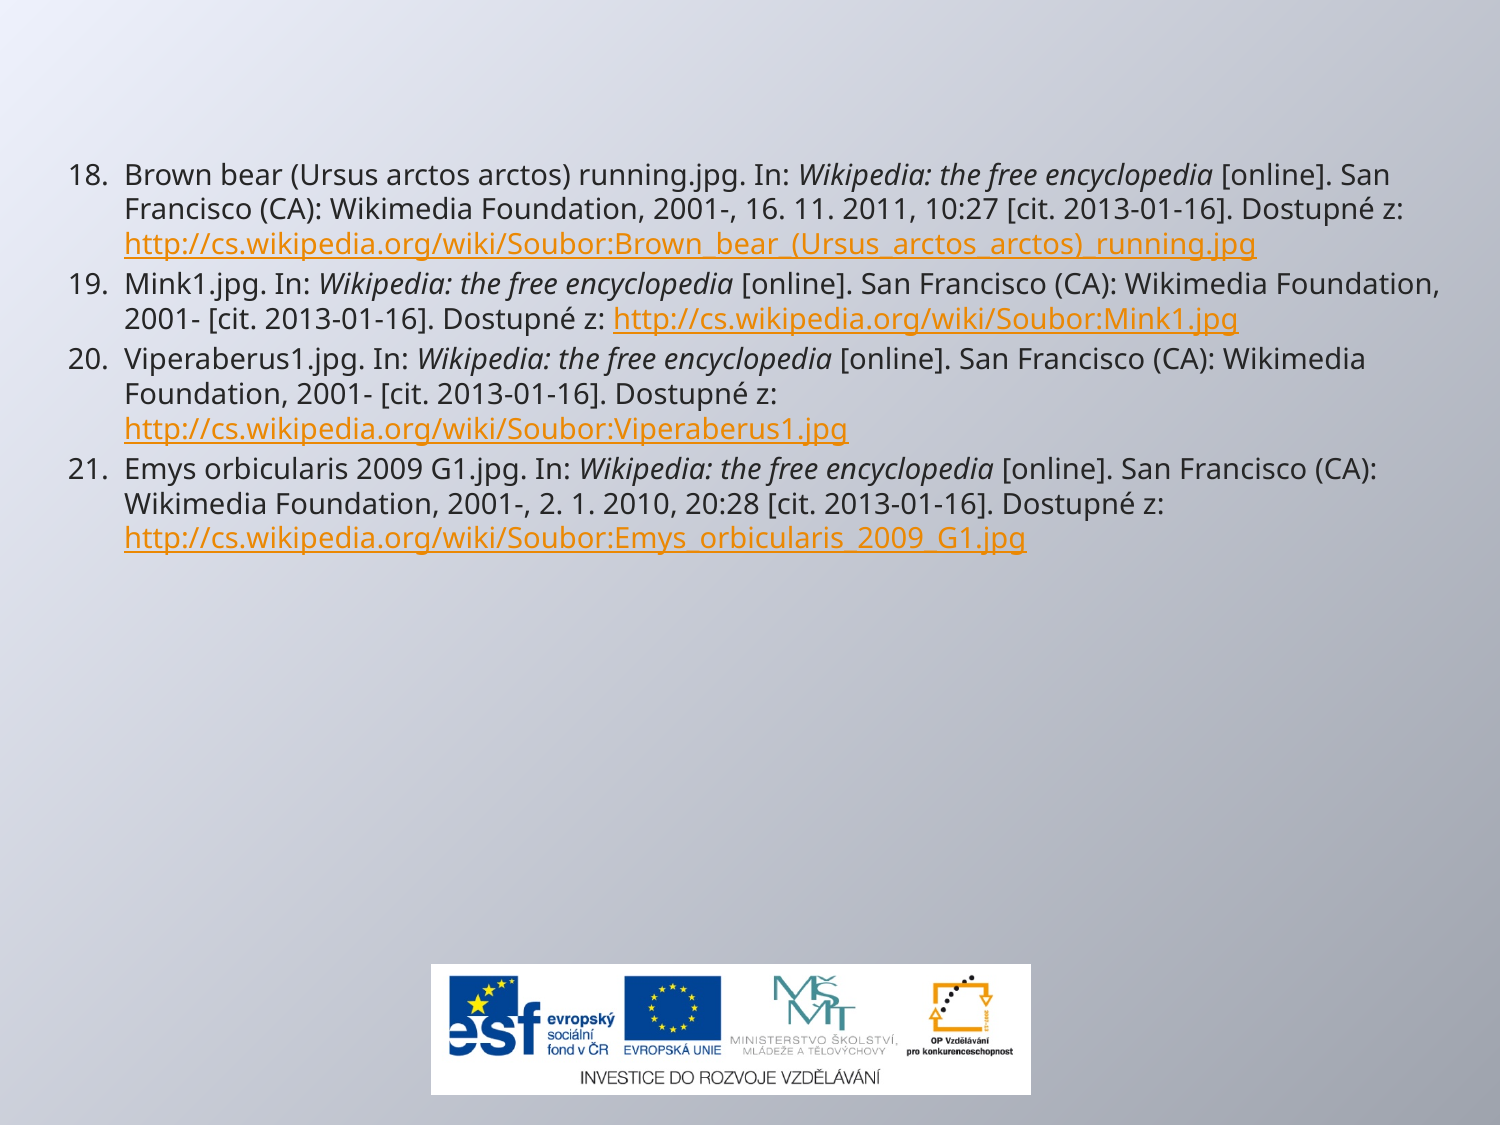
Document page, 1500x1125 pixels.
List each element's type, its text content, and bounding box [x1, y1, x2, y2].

picture [430, 963, 1032, 1096]
text_box Brown bear (Ursus arctos arctos) running.jpg. In: Wikipedia: the free encyclopedia [online]. San Francisco (CA): Wikimedia Foundation, 2001-, 16. 11. 2011, 10:27 [cit. 2013-01-16]. Dostupné z: http://cs.wikipedia.org/wiki/Soubor:Brown_bear_(Ursus_arctos_arctos)_running.jpg Mink1.jpg. In: Wikipedia: the free encyclopedia [online]. San Francisco (CA): Wikimedia Foundation, 2001- [cit. 2013-01-16]. Dostupné z: http://cs.wikipedia.org/wiki/Soubor:Mink1.jpg Viperaberus1.jpg. In: Wikipedia: the free encyclopedia [online]. San Francisco (CA): Wikimedia Foundation, 2001- [cit. 2013-01-16]. Dostupné z: http://cs.wikipedia.org/wiki/Soubor:Viperaberus1.jpg Emys orbicularis 2009 G1.jpg. In: Wikipedia: the free encyclopedia [online]. San Francisco (CA): Wikimedia Foundation, 2001-, 2. 1. 2010, 20:28 [cit. 2013-01-16]. Dostupné z: http://cs.wikipedia.org/wiki/Soubor:Emys_orbicularis_2009_G1.jpg [53, 113, 1500, 602]
